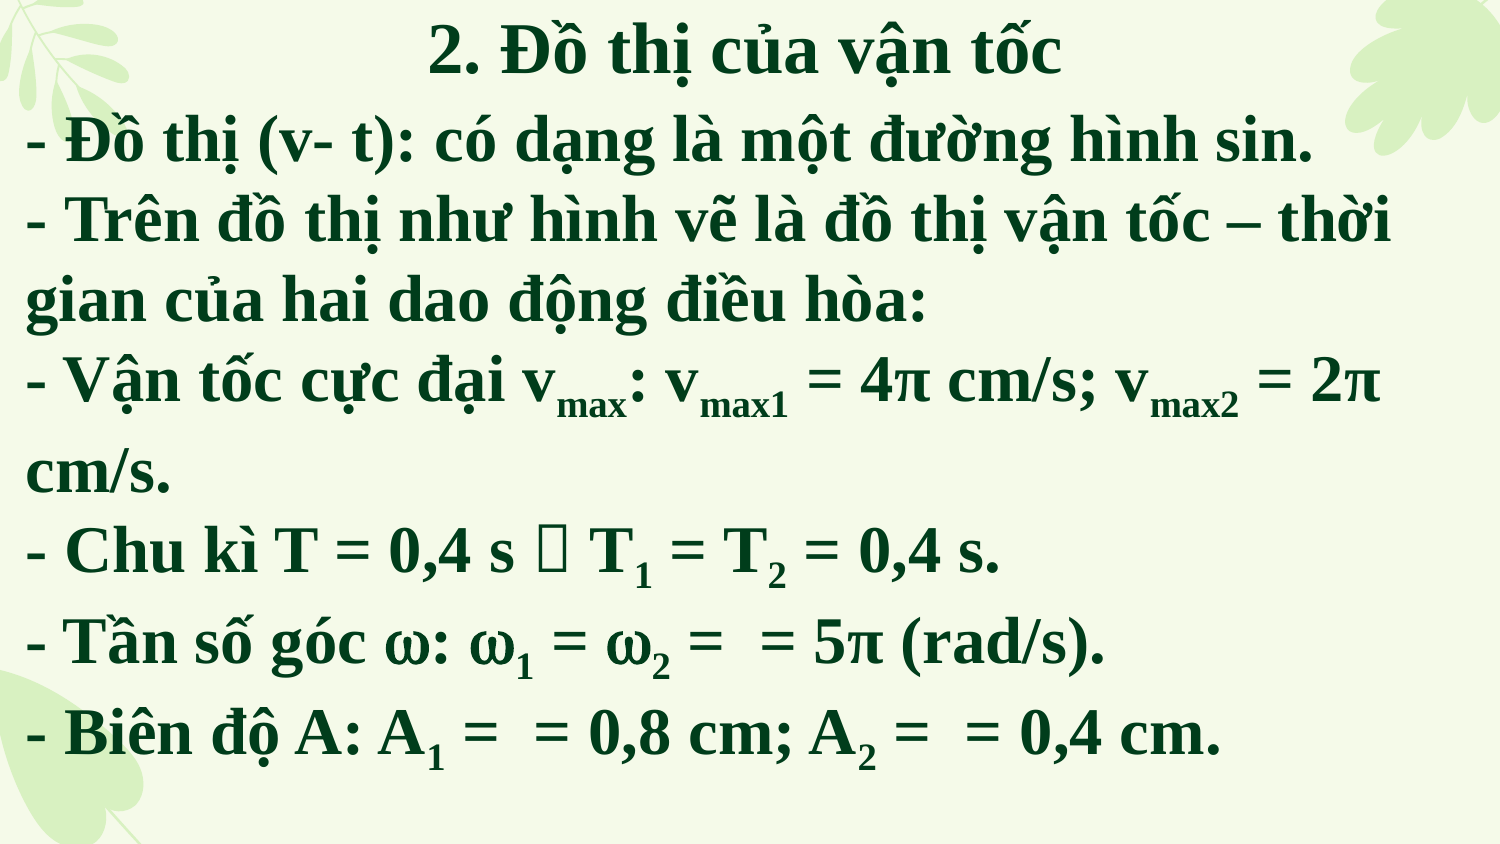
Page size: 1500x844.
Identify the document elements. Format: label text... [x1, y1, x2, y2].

title - Đồ thị (v- t): có dạng là một đường hình sin. - Trên đồ thị như hình vẽ là đồ thị vận tốc – thời gian của hai dao động điều hòa: - Vận tốc cực đại vmax: vmax1 = 4π cm/s; vmax2 = 2π cm/s. - Chu kì T = 0,4 s  T1 = T2 = 0,4 s. - Tần số góc : 1 = 2 = = 5π (rad/s). - Biên độ A: A1 = = 0,8 cm; A2 = = 0,4 cm. [10, 79, 1500, 844]
text_box 2. Đồ thị của vận tốc [113, 0, 1378, 80]
